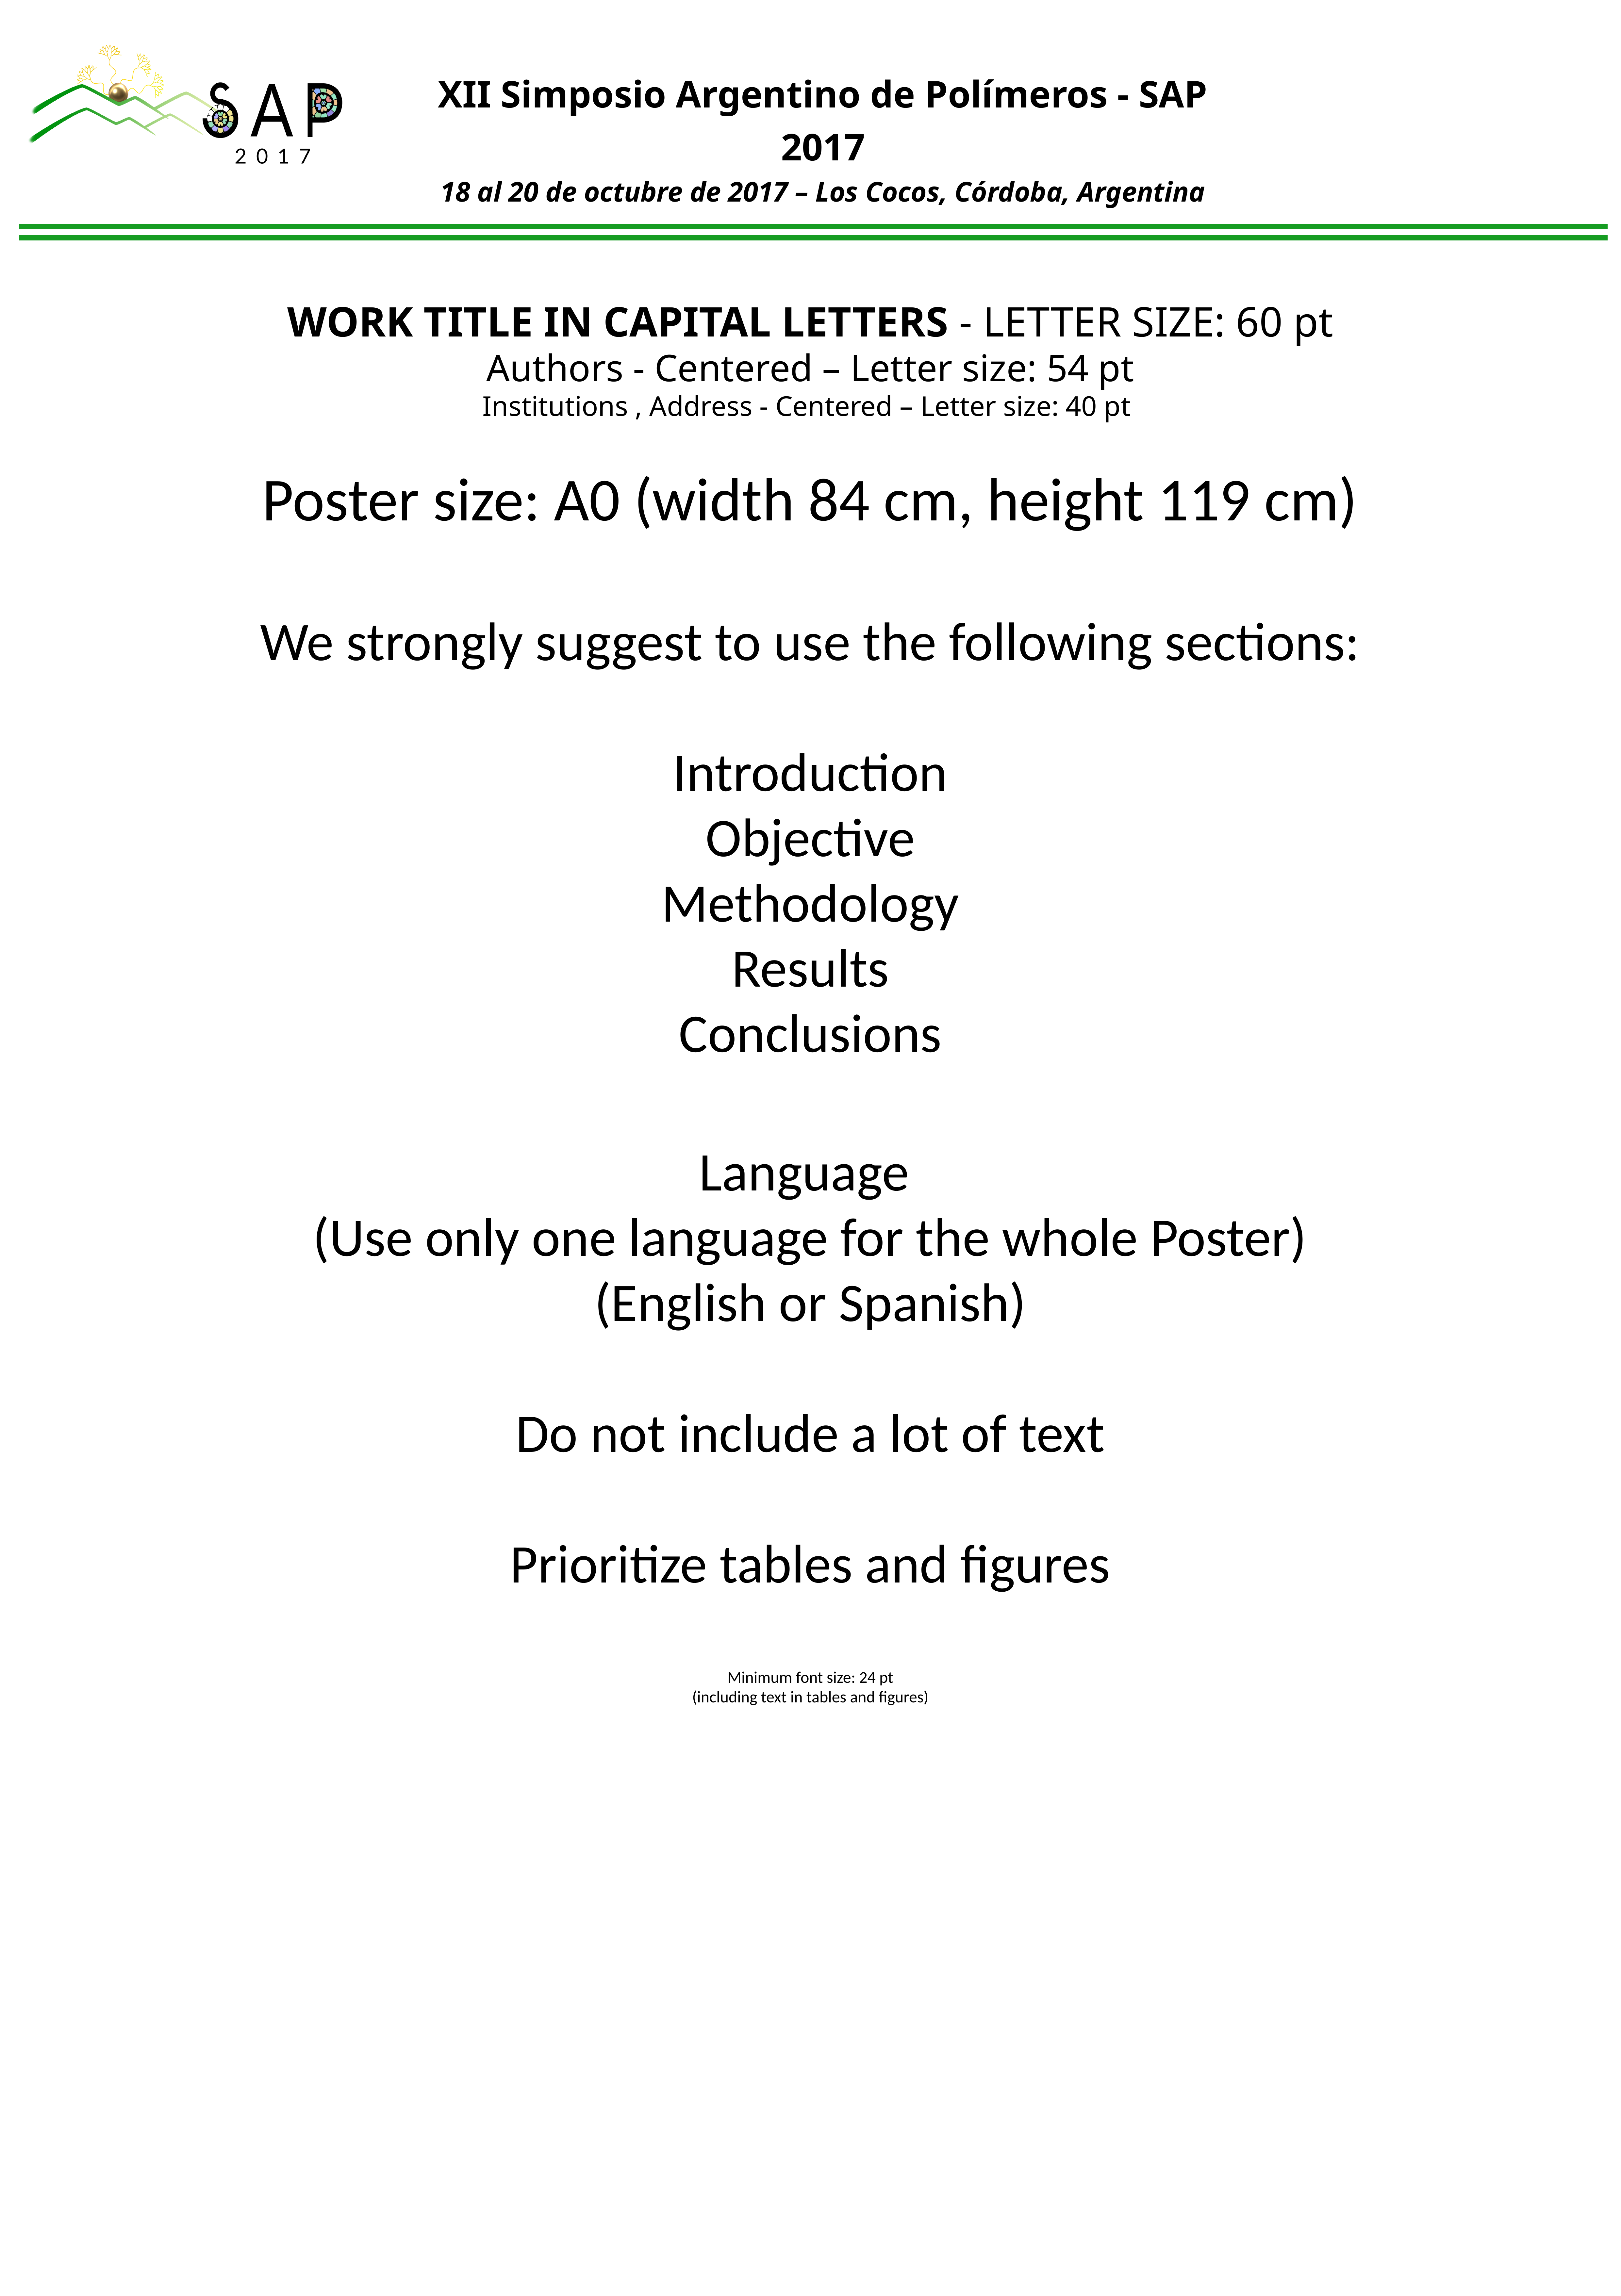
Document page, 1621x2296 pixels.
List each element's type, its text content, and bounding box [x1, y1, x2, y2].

text_box Poster size: A0 (width 84 cm, height 119 cm) We strongly suggest to use the following sections: Introduction Objective Methodology Results Conclusions Language (Use only one language for the whole Poster) (English or Spanish) Do not include a lot of text Prioritize tables and figures Minimum font size: 24 pt (including text in tables and figures) [0, 457, 1621, 1708]
text_box WORK TITLE IN CAPITAL LETTERS - LETTER SIZE: 60 pt Authors - Centered – Letter size: 54 pt Institutions , Address - Centered – Letter size: 40 pt [0, 244, 1621, 457]
picture [9, 32, 363, 172]
